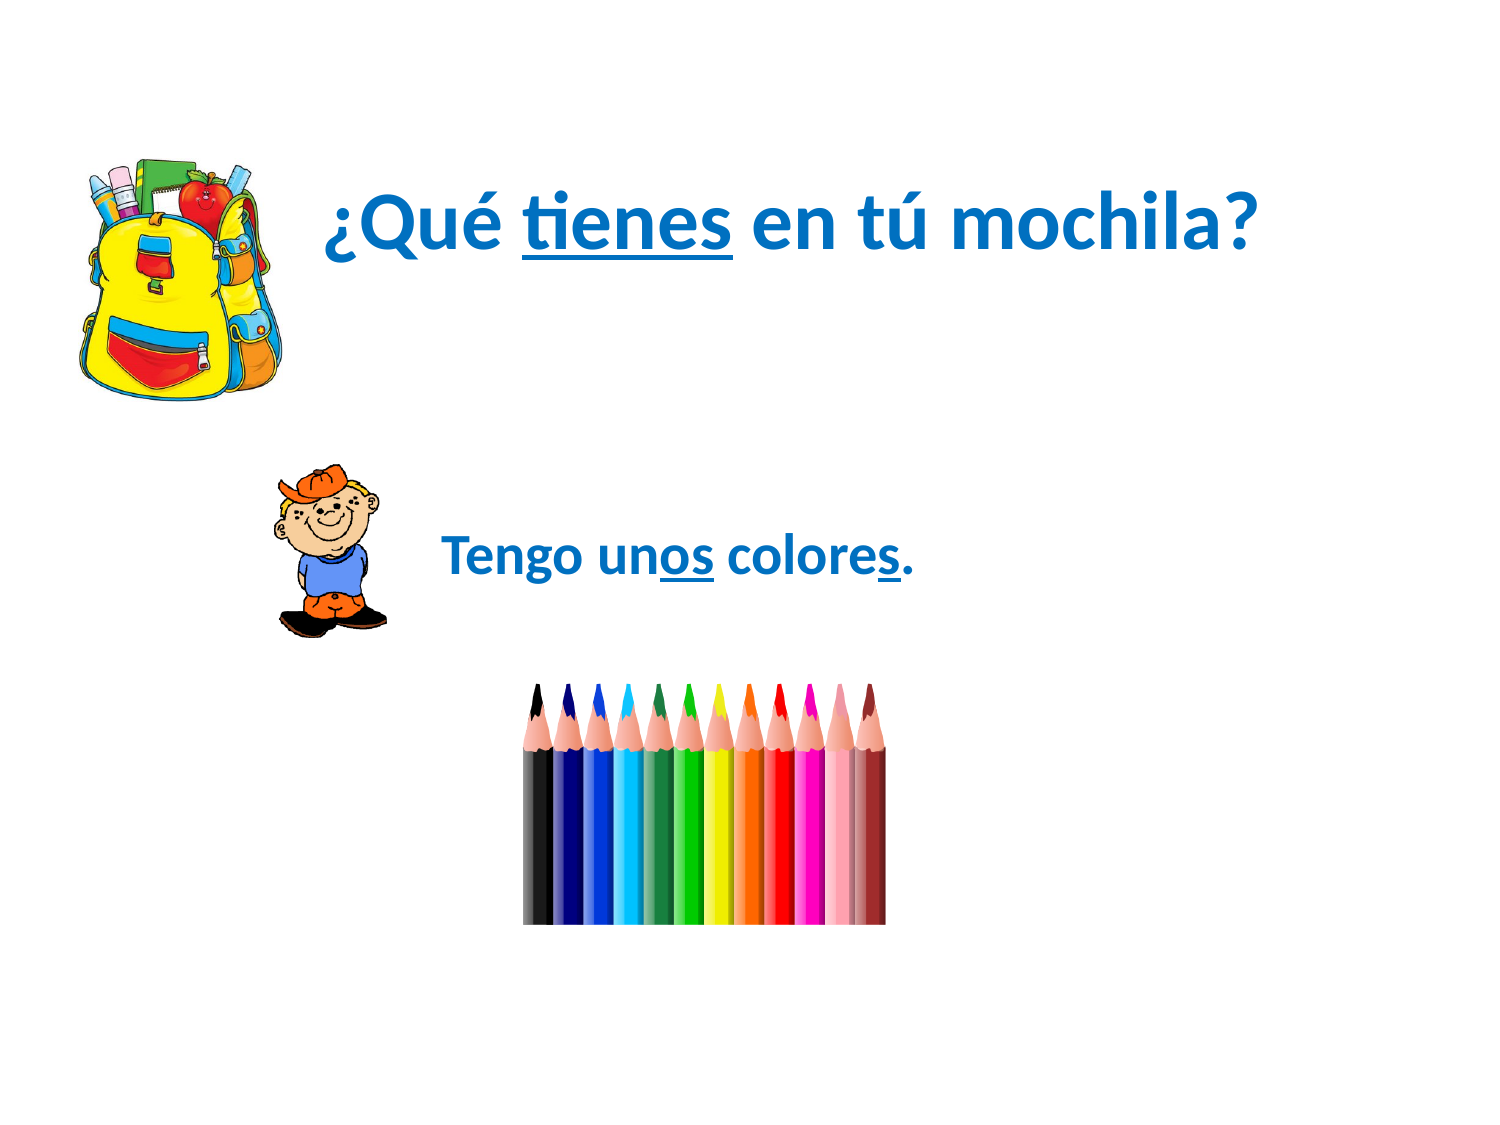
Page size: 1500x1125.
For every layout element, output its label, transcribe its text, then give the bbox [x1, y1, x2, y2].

text_box ¿Qué tienes en tú mochila? [306, 158, 1304, 274]
picture [273, 464, 387, 638]
picture [502, 667, 905, 934]
picture [78, 158, 283, 402]
text_box Tengo unos colores. [426, 508, 1424, 594]
